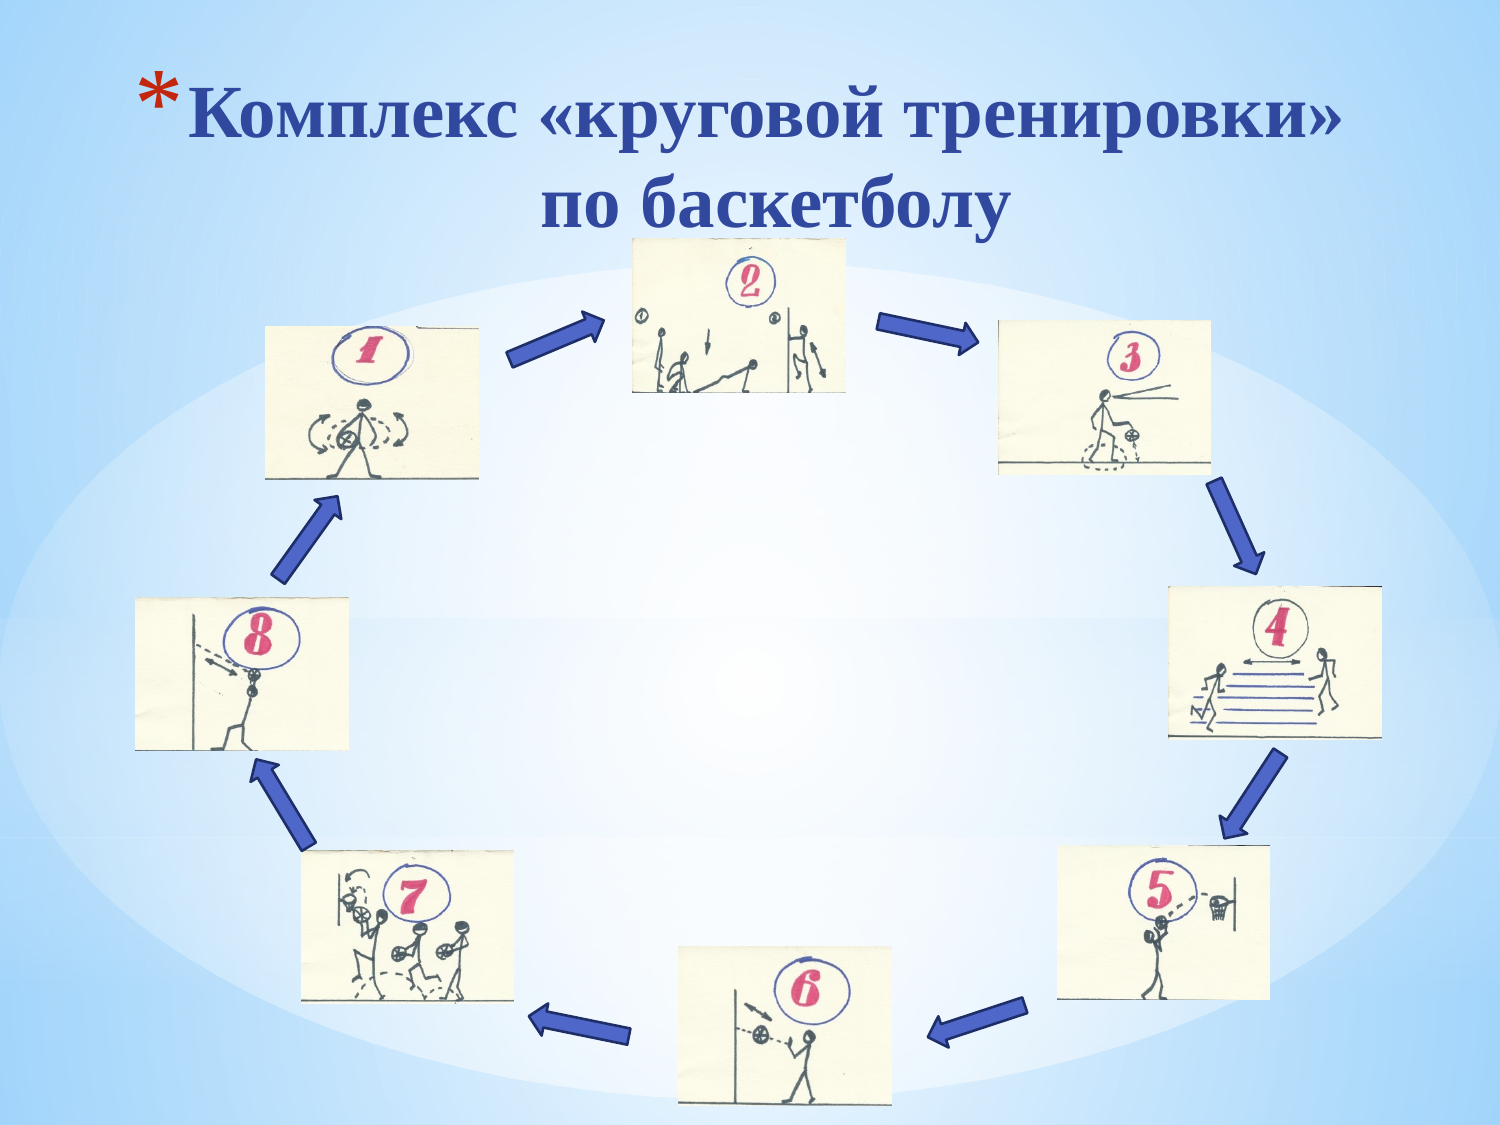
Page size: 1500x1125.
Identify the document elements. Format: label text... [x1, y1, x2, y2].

text_box [505, 310, 605, 369]
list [265, 325, 479, 480]
title Комплекс «круговой тренировки» по баскетболу [41, 54, 1459, 243]
picture [1056, 845, 1270, 1000]
text_box [926, 996, 1029, 1049]
picture [300, 849, 514, 1004]
picture [997, 320, 1211, 475]
picture [632, 238, 846, 393]
picture [1168, 585, 1382, 740]
text_box [1205, 476, 1266, 576]
text_box [527, 1002, 632, 1046]
text_box [270, 494, 343, 585]
text_box [875, 311, 980, 357]
picture [135, 596, 349, 751]
text_box [1218, 750, 1289, 840]
picture [678, 946, 892, 1107]
text_box [249, 759, 317, 849]
